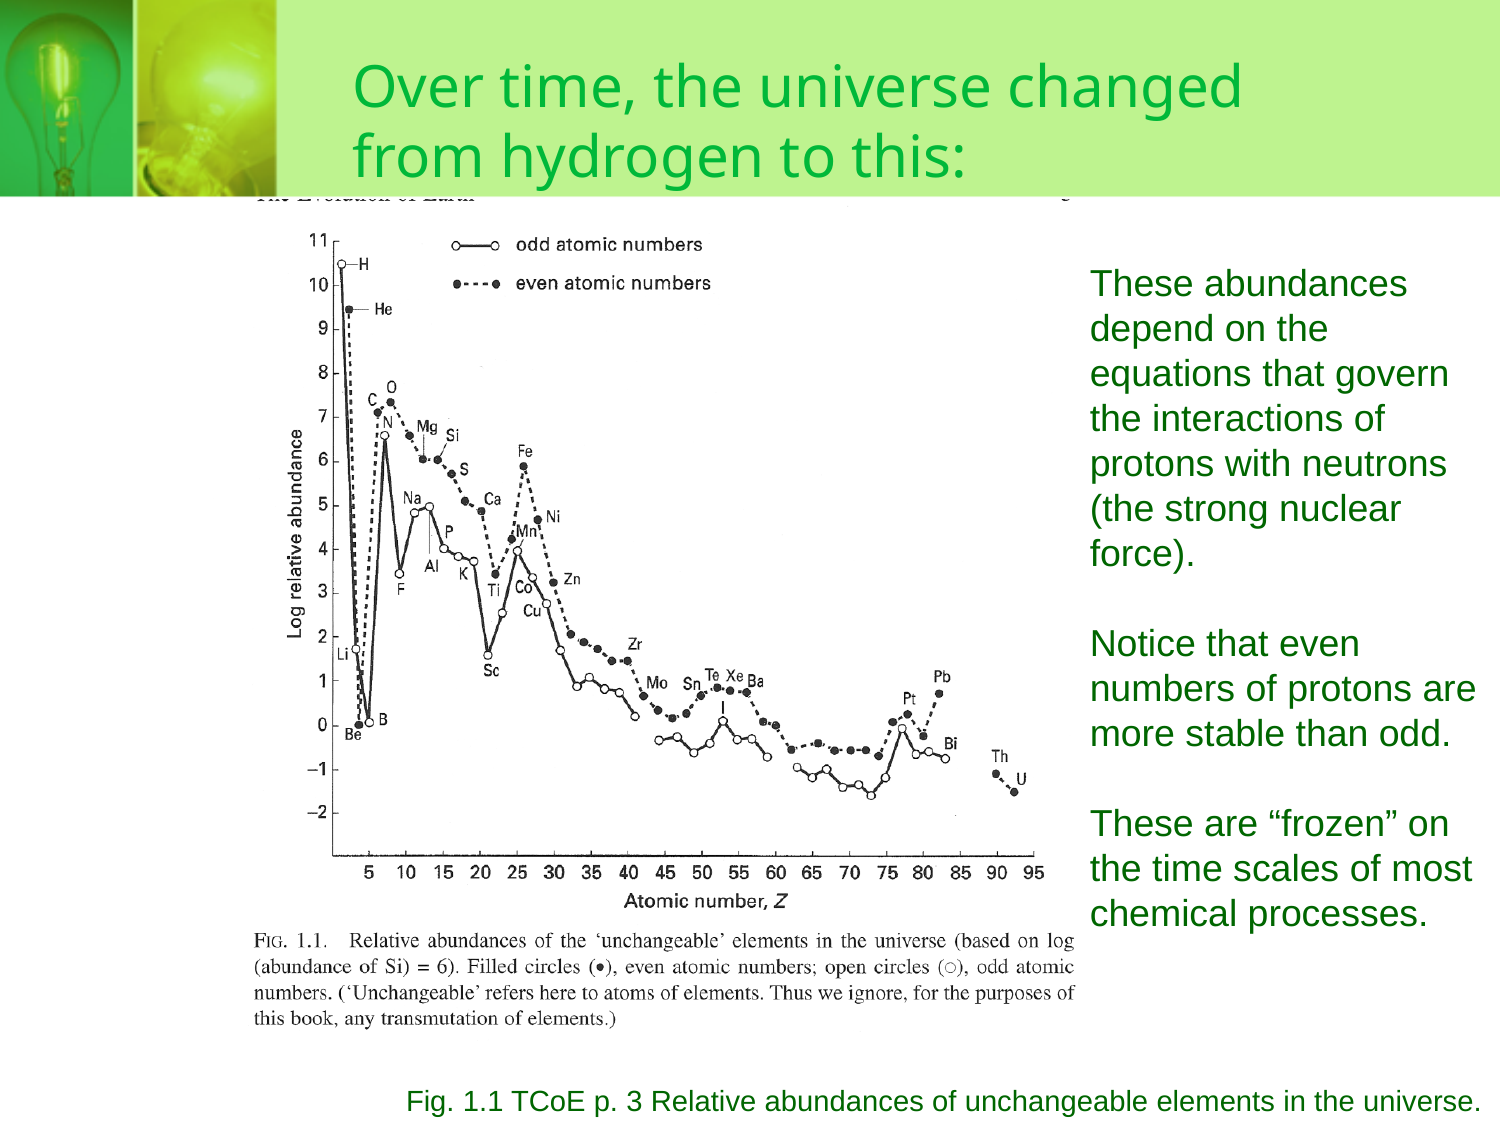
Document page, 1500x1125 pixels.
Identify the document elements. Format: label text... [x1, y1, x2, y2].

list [207, 198, 1131, 1051]
picture [0, 0, 1500, 1125]
text_box Fig. 1.1 TCoE p. 3 Relative abundances of unchangeable elements in the universe. [391, 1074, 1499, 1125]
title Over time, the universe changed from hydrogen to this: [337, 62, 1388, 176]
text_box These abundances depend on the equations that govern the interactions of protons with neutrons (the strong nuclear force). Notice that even numbers of protons are more stable than odd. These are “frozen” on the time scales of most chemical processes. [1135, 251, 1500, 942]
